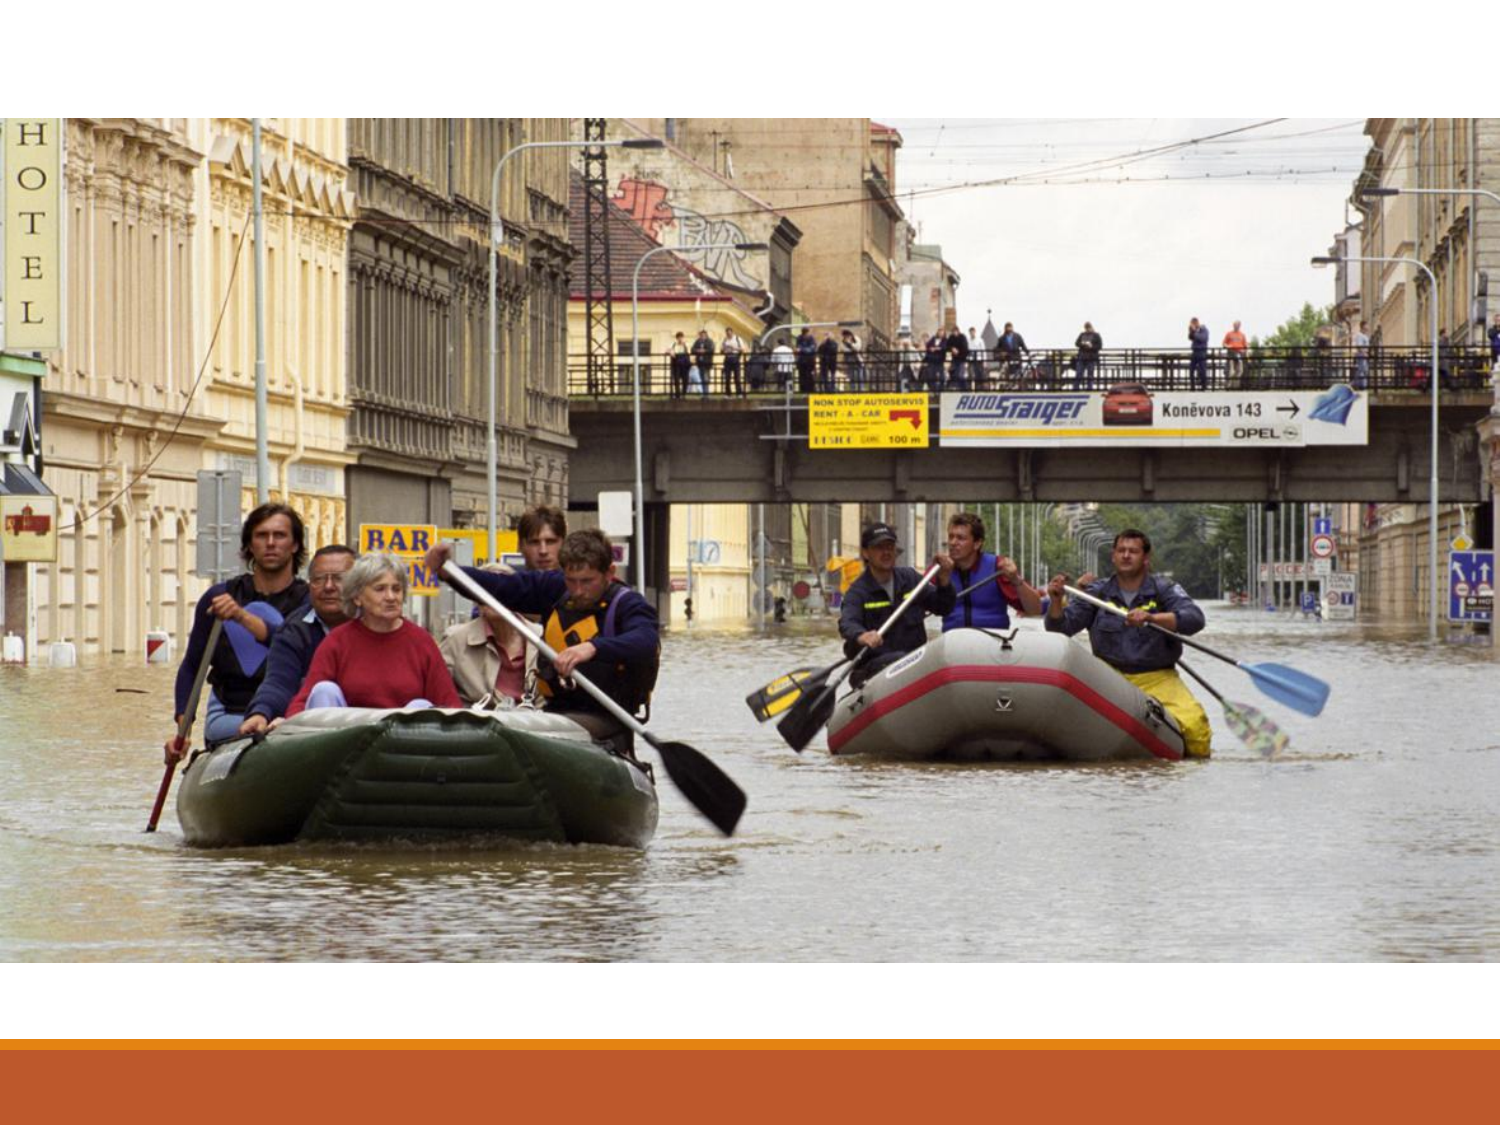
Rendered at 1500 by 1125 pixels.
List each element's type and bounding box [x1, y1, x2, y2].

picture [0, 118, 1500, 964]
